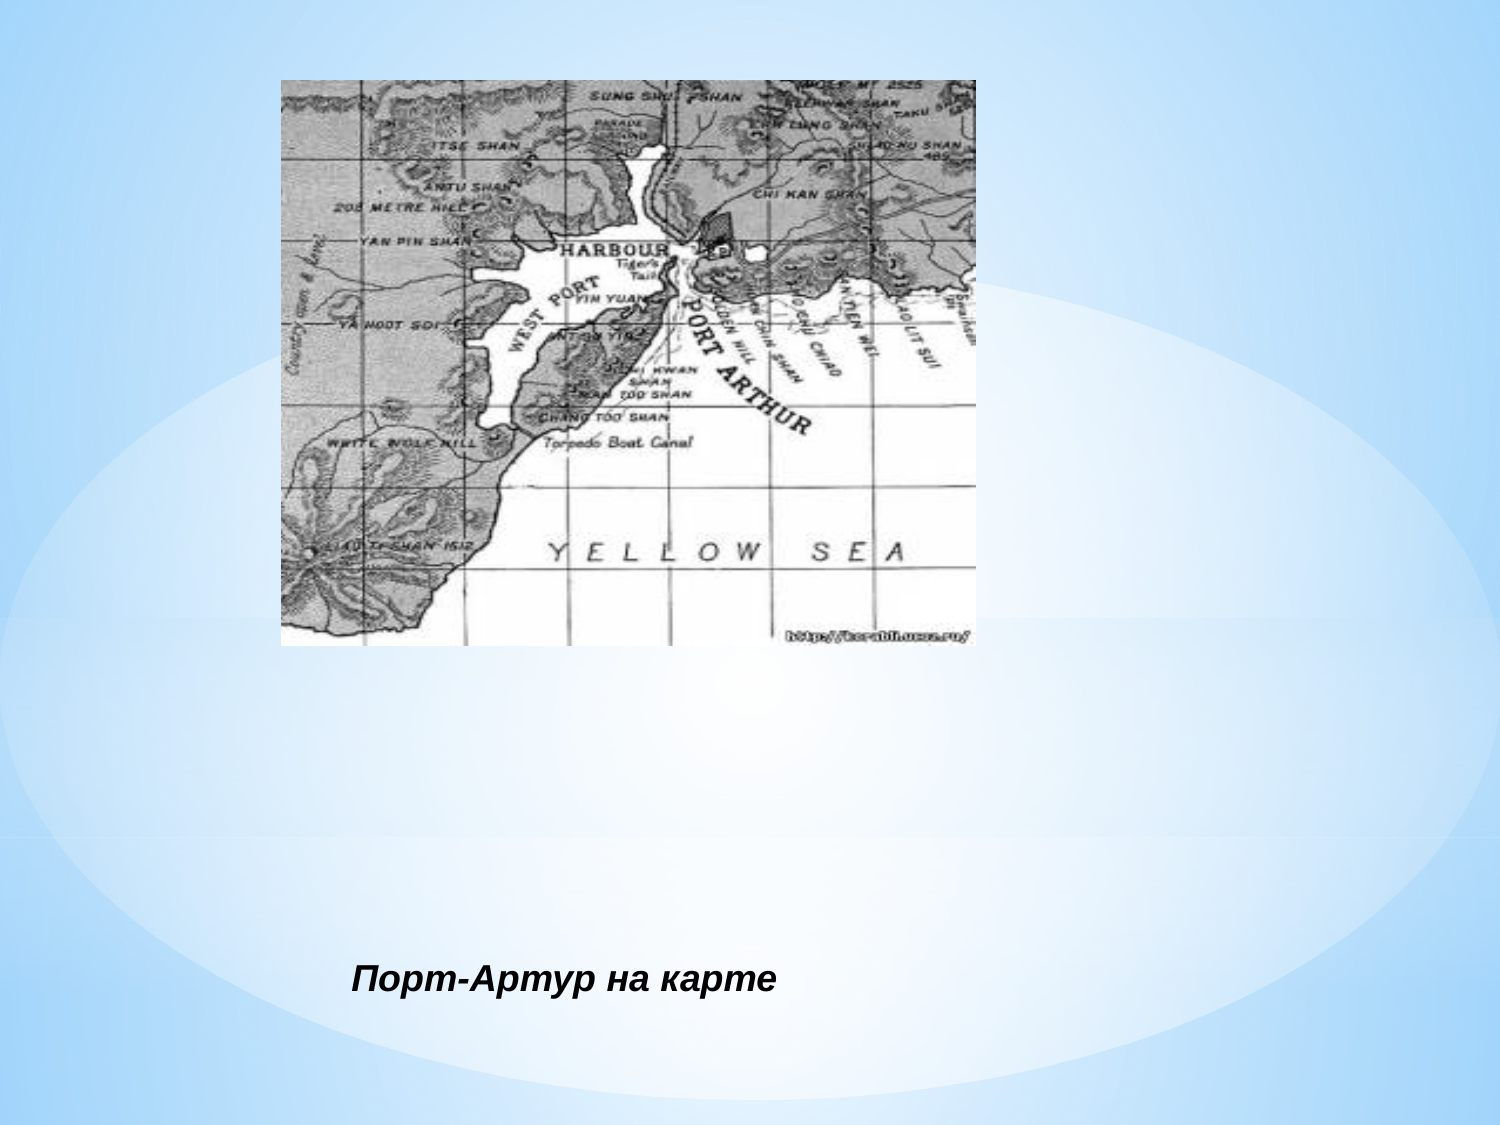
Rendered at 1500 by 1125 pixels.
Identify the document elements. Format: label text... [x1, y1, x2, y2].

picture [281, 79, 976, 646]
text_box Порт-Артур на карте [336, 946, 1183, 1006]
